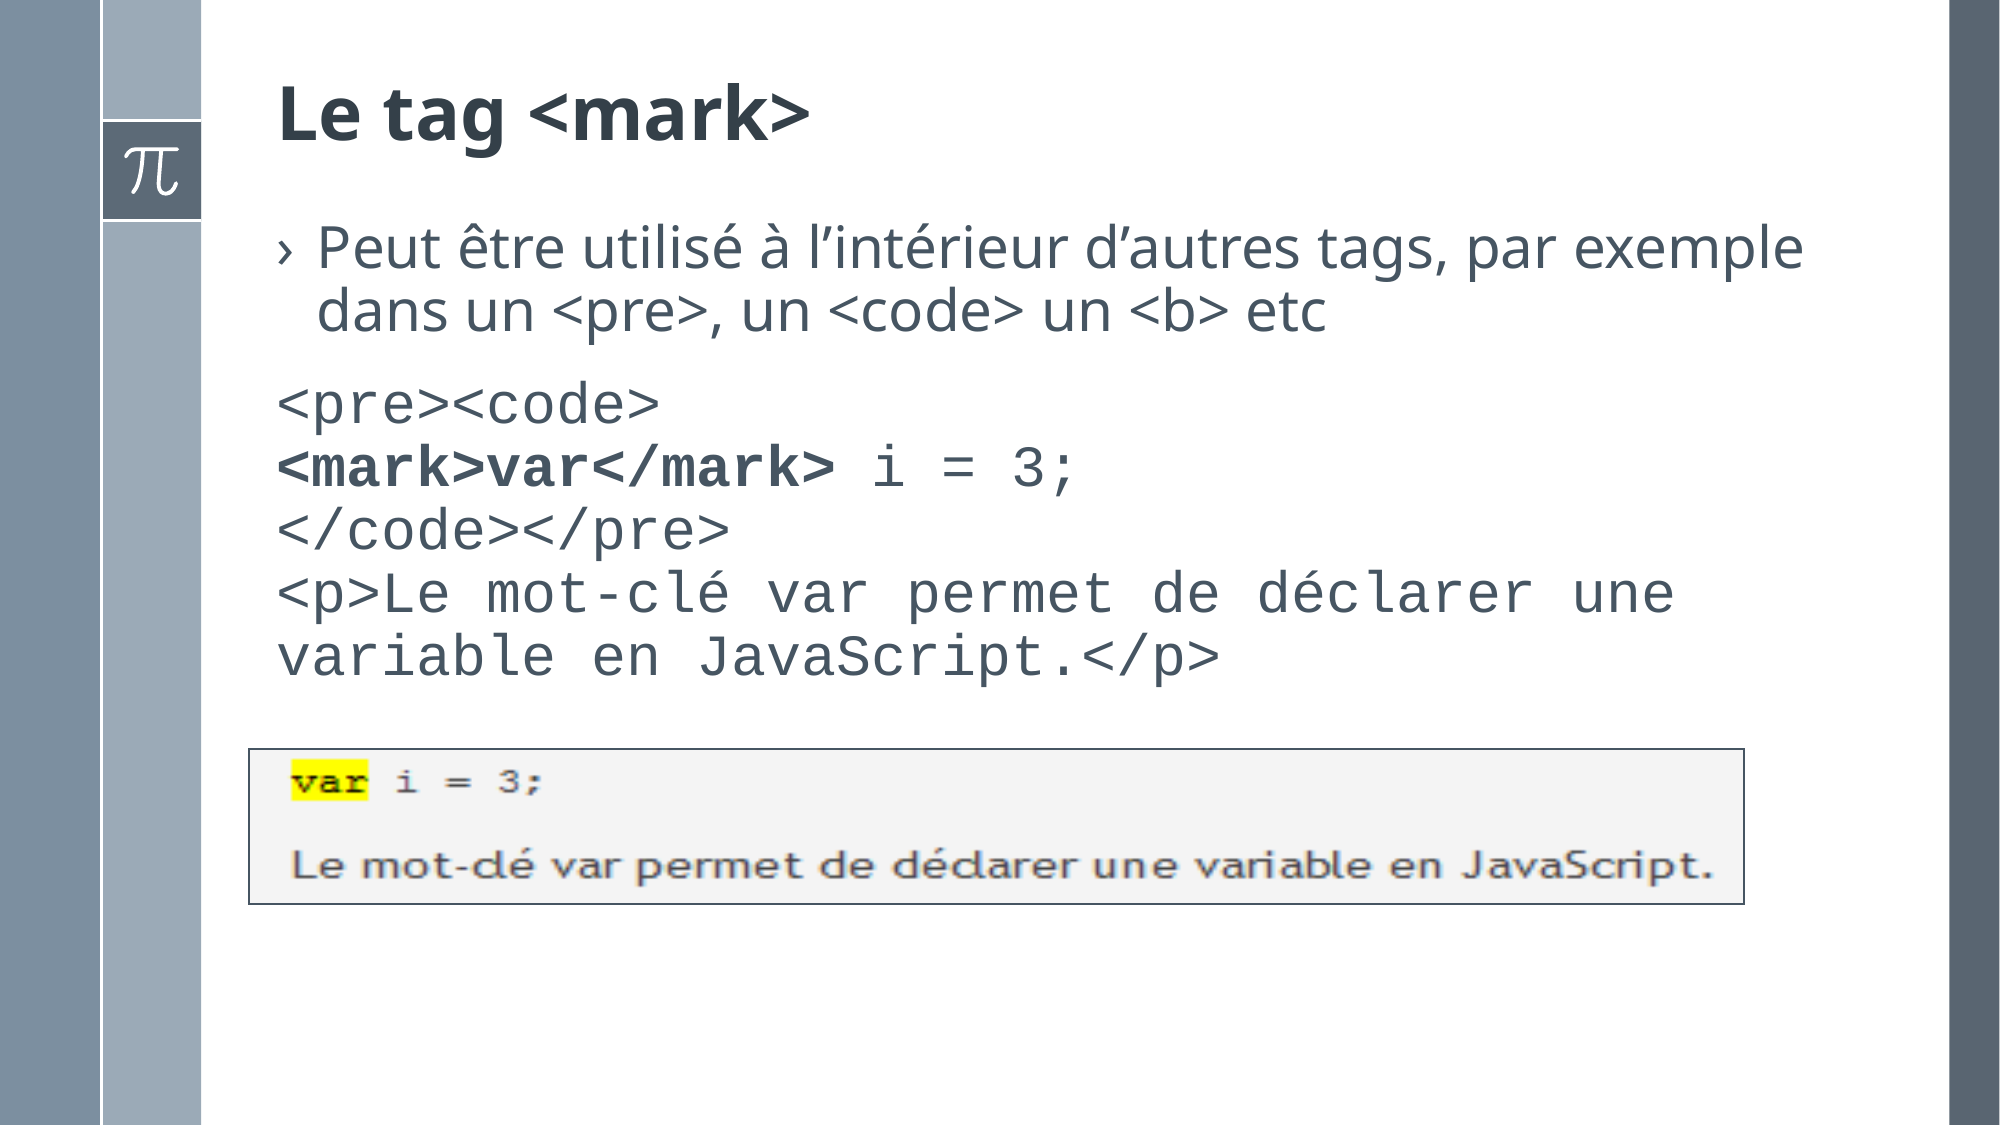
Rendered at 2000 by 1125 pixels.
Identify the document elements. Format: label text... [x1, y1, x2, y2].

list Peut être utilisé à l’intérieur d’autres tags, par exemple dans un <pre>, un <code> un <b> etc <pre><code> <mark>var</mark> i = 3; </code></pre> <p>Le mot-clé var permet de déclarer une variable en JavaScript.</p> [261, 210, 1867, 1036]
picture [249, 749, 1744, 904]
title Le tag <mark> [261, 29, 1867, 164]
